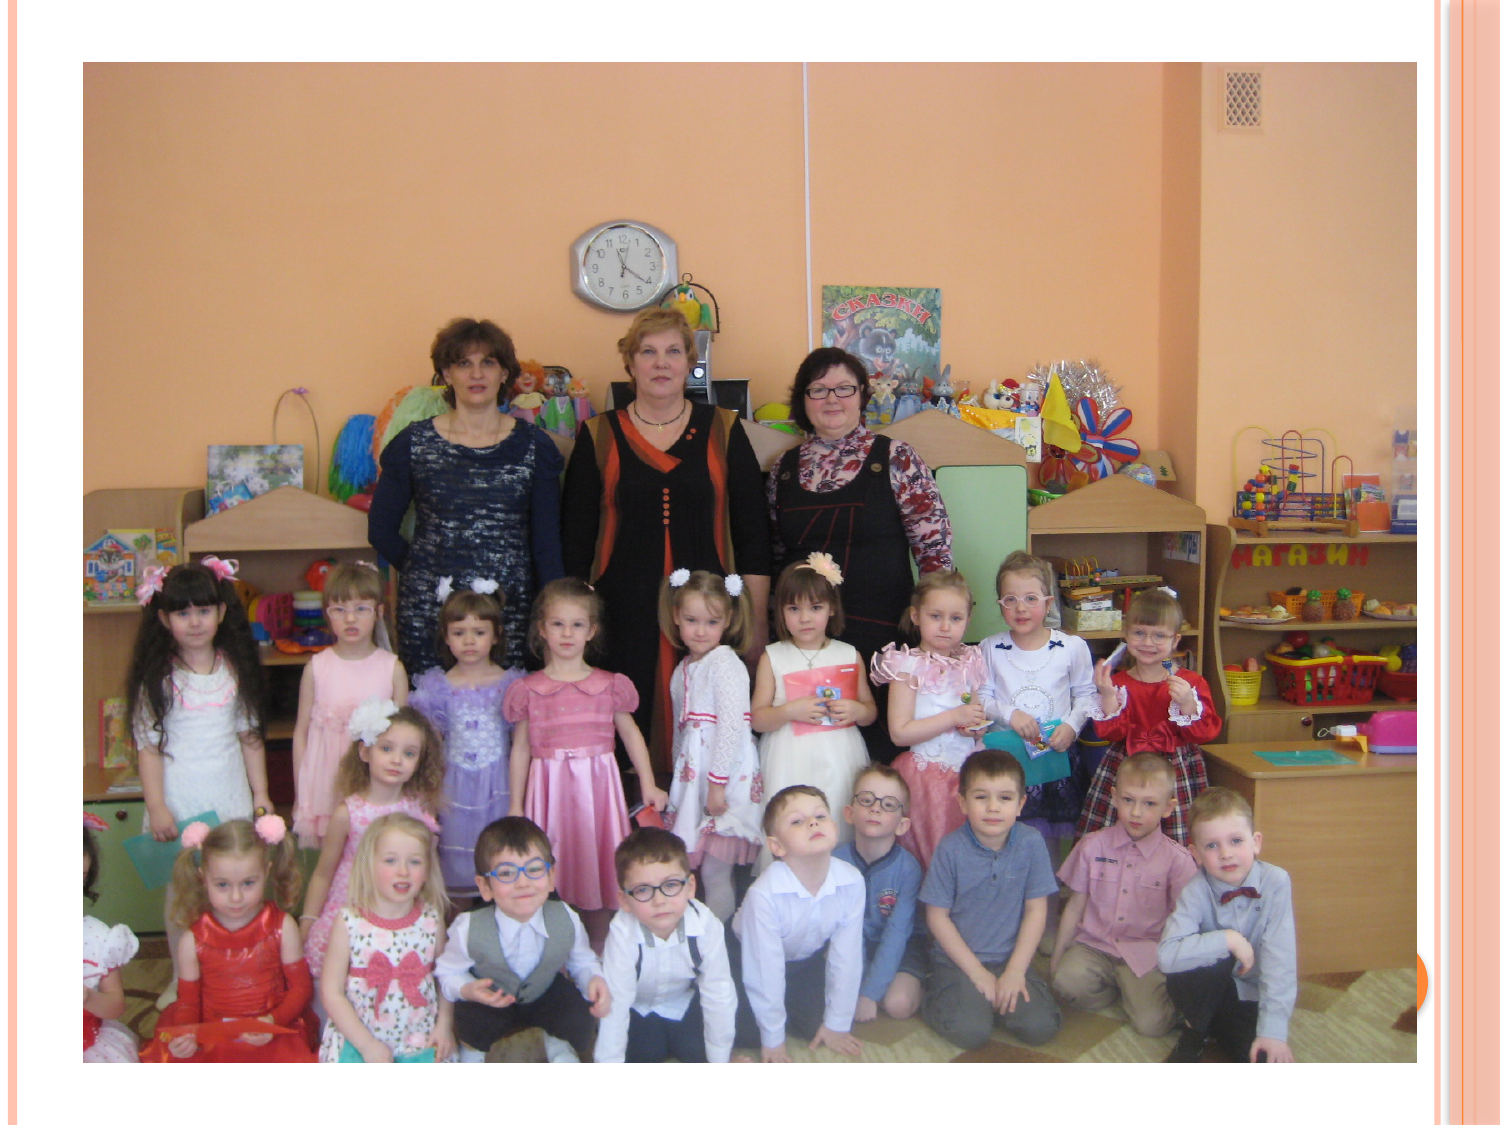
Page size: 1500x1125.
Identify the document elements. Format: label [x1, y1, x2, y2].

picture [82, 61, 1418, 1063]
